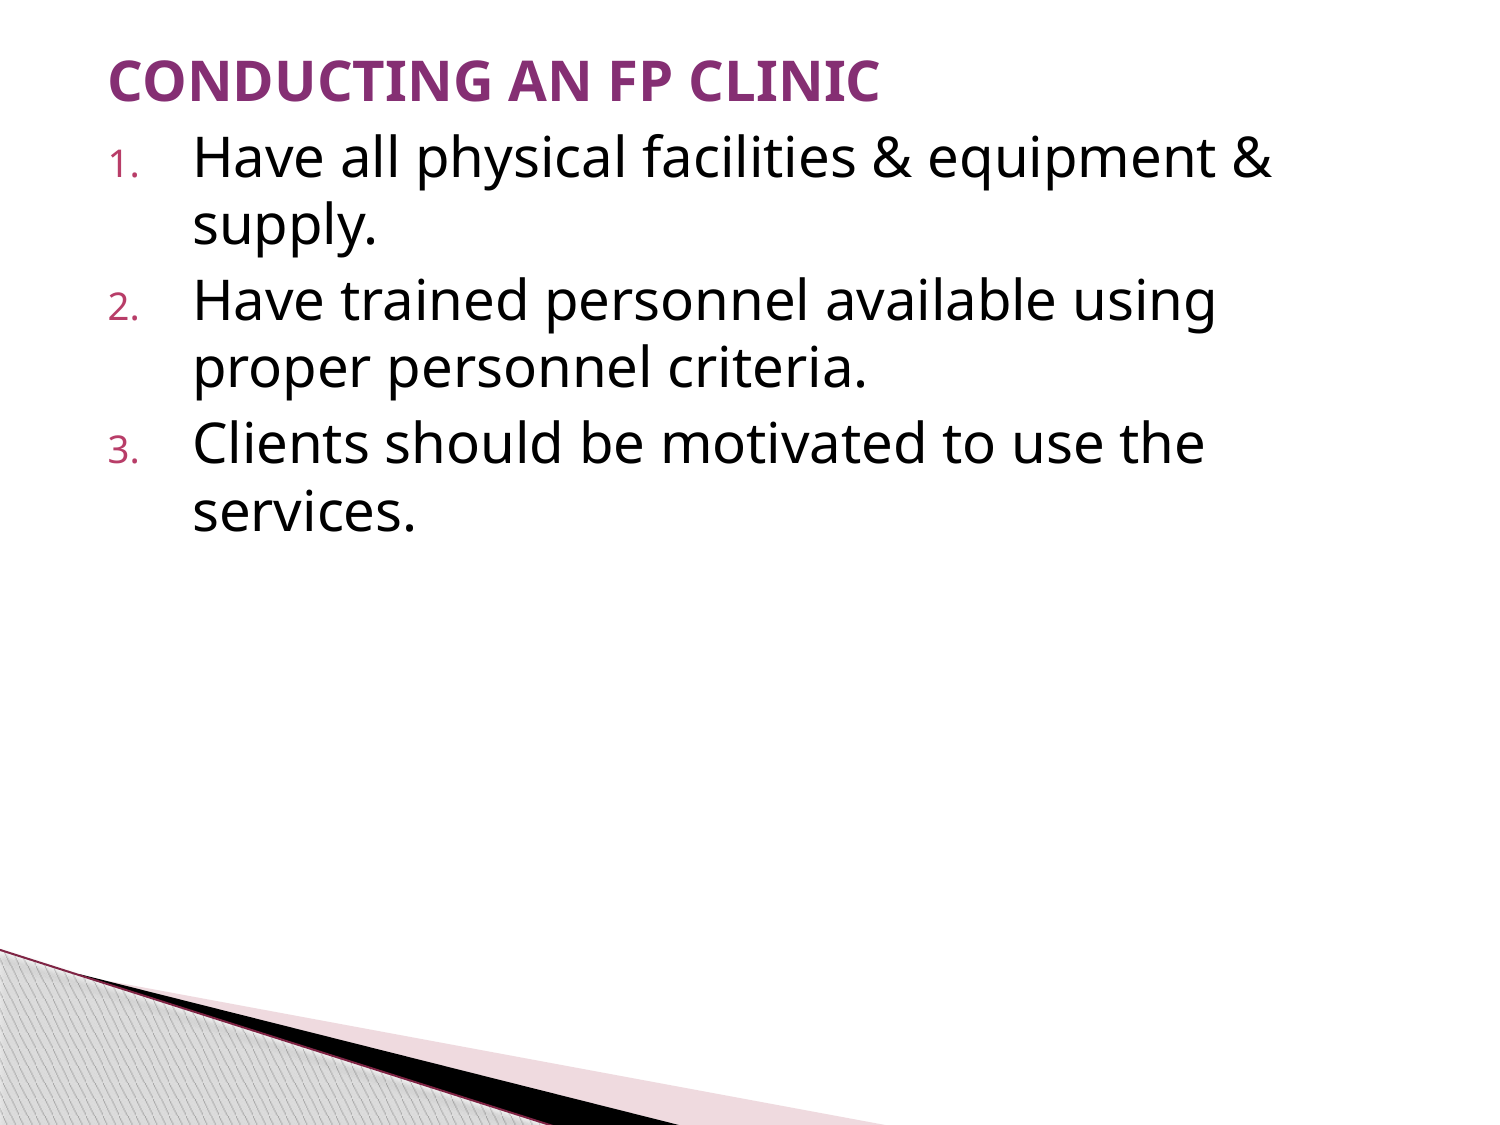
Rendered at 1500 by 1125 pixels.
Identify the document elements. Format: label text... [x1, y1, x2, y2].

list CONDUCTING AN FP CLINIC Have all physical facilities & equipment & supply. Have trained personnel available using proper personnel criteria. Clients should be motivated to use the services. [75, 37, 1425, 950]
